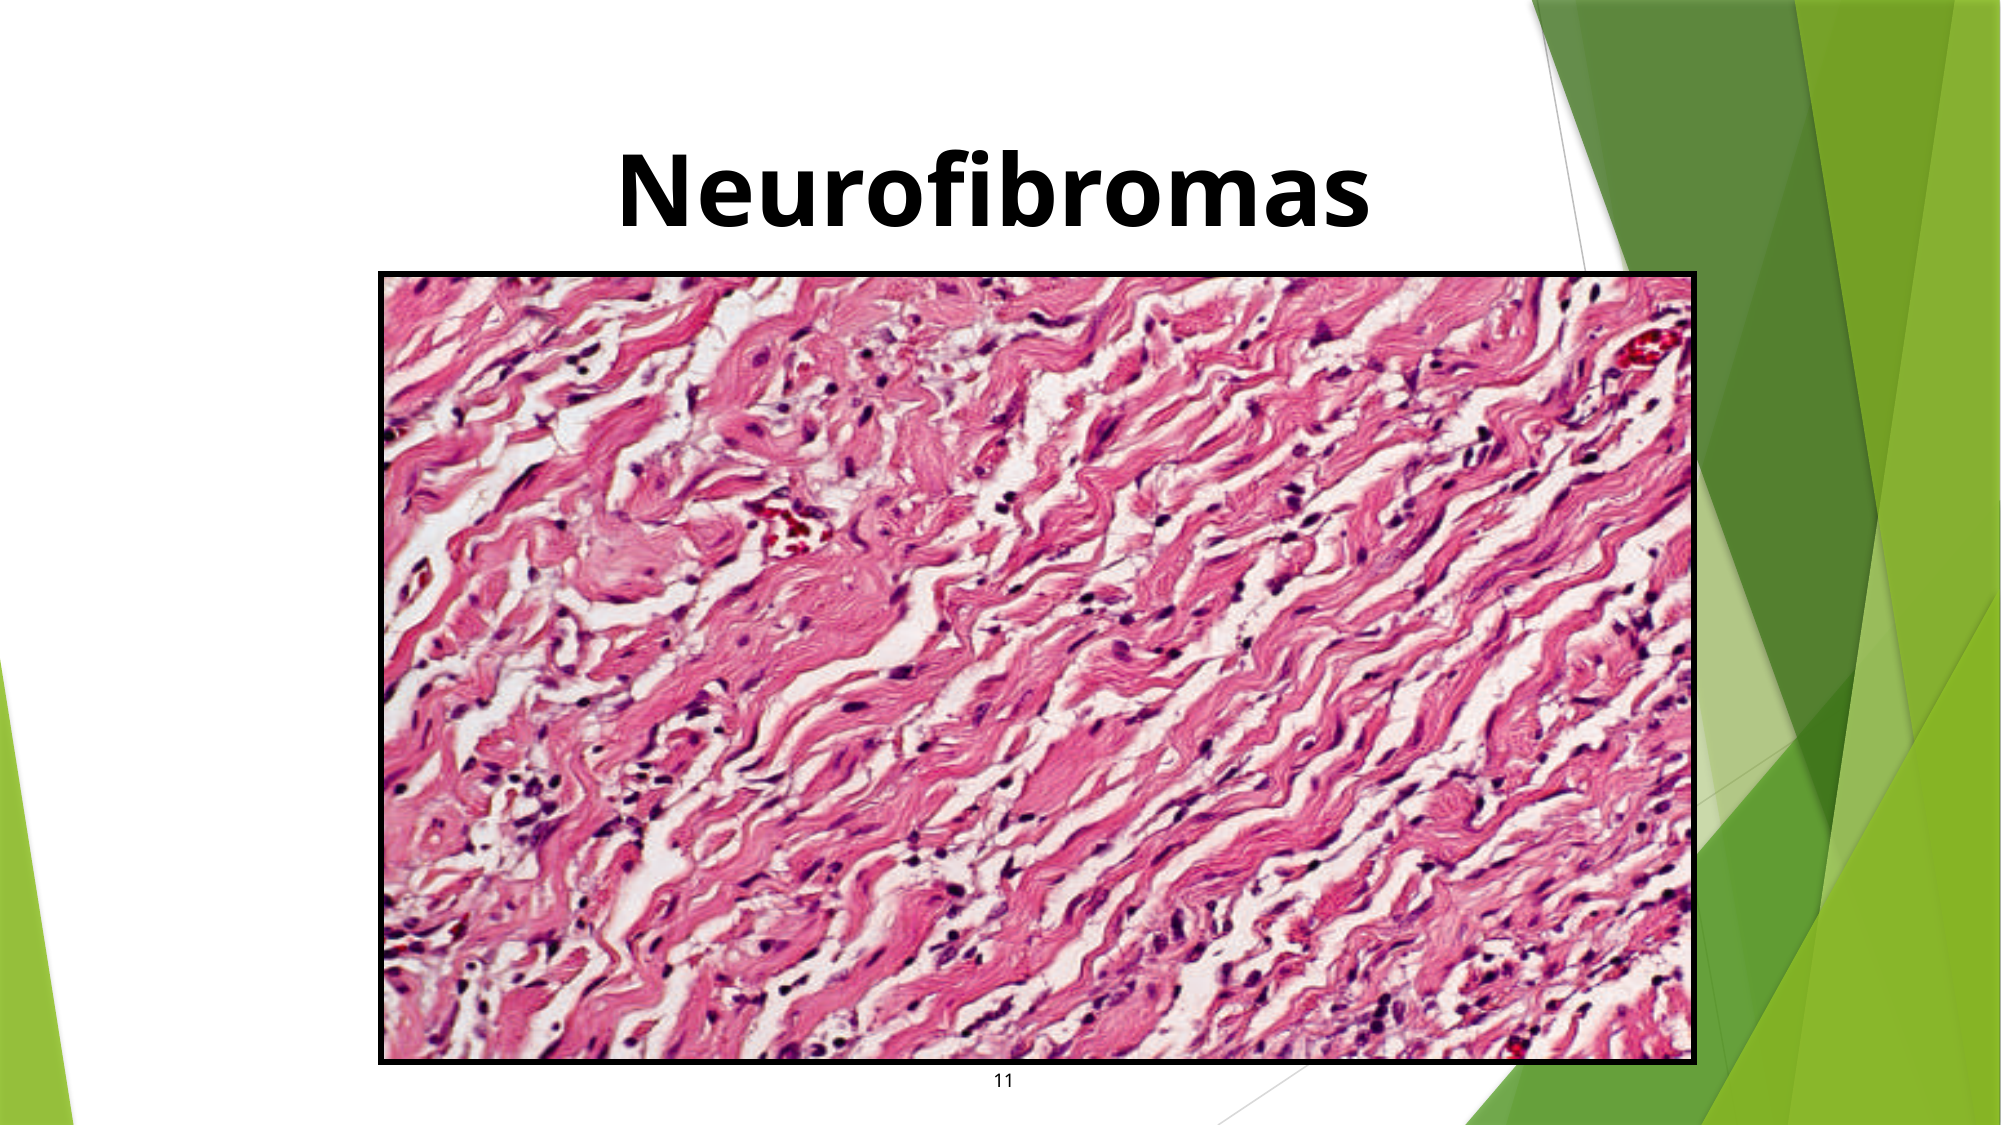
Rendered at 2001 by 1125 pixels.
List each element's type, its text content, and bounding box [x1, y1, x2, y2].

slide_number 11 [8, 1038, 2000, 1125]
picture [383, 276, 1692, 1060]
text_box Neurofibromas [131, 94, 1857, 278]
